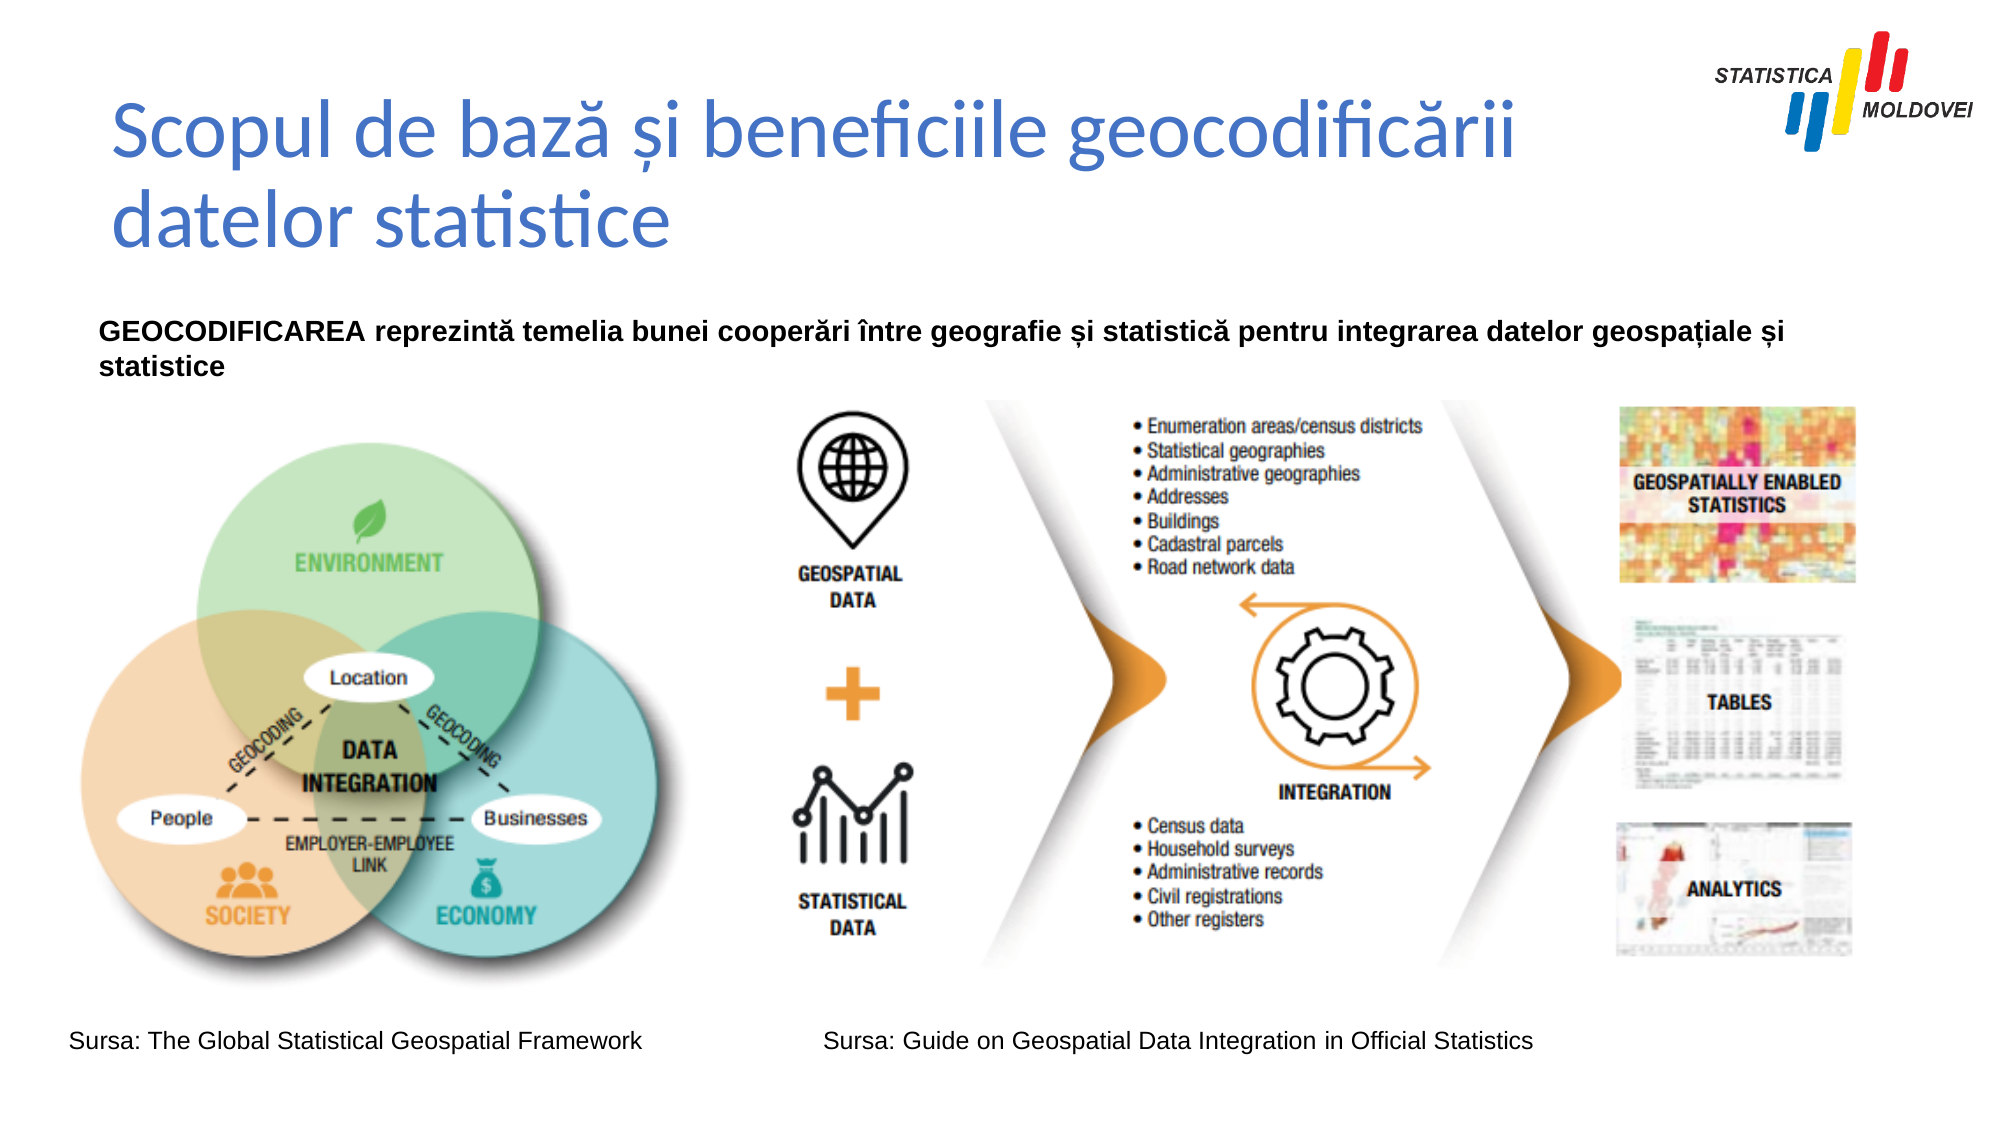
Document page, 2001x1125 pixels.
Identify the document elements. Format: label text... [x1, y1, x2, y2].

text_box GEOCODIFICAREA reprezintă temelia bunei cooperări între geografie și statistică pentru integrarea datelor geospațiale și statistice [83, 304, 1934, 390]
text_box Sursa: The Global Statistical Geospatial Framework [53, 1016, 740, 1062]
picture [778, 400, 1865, 970]
title Scopul de bază și beneficiile geocodificării datelor statistice [96, 66, 1747, 285]
picture [1715, 31, 1973, 152]
text_box Sursa: Guide on Geospatial Data Integration in Official Statistics [808, 1016, 1865, 1062]
picture [45, 420, 743, 1000]
